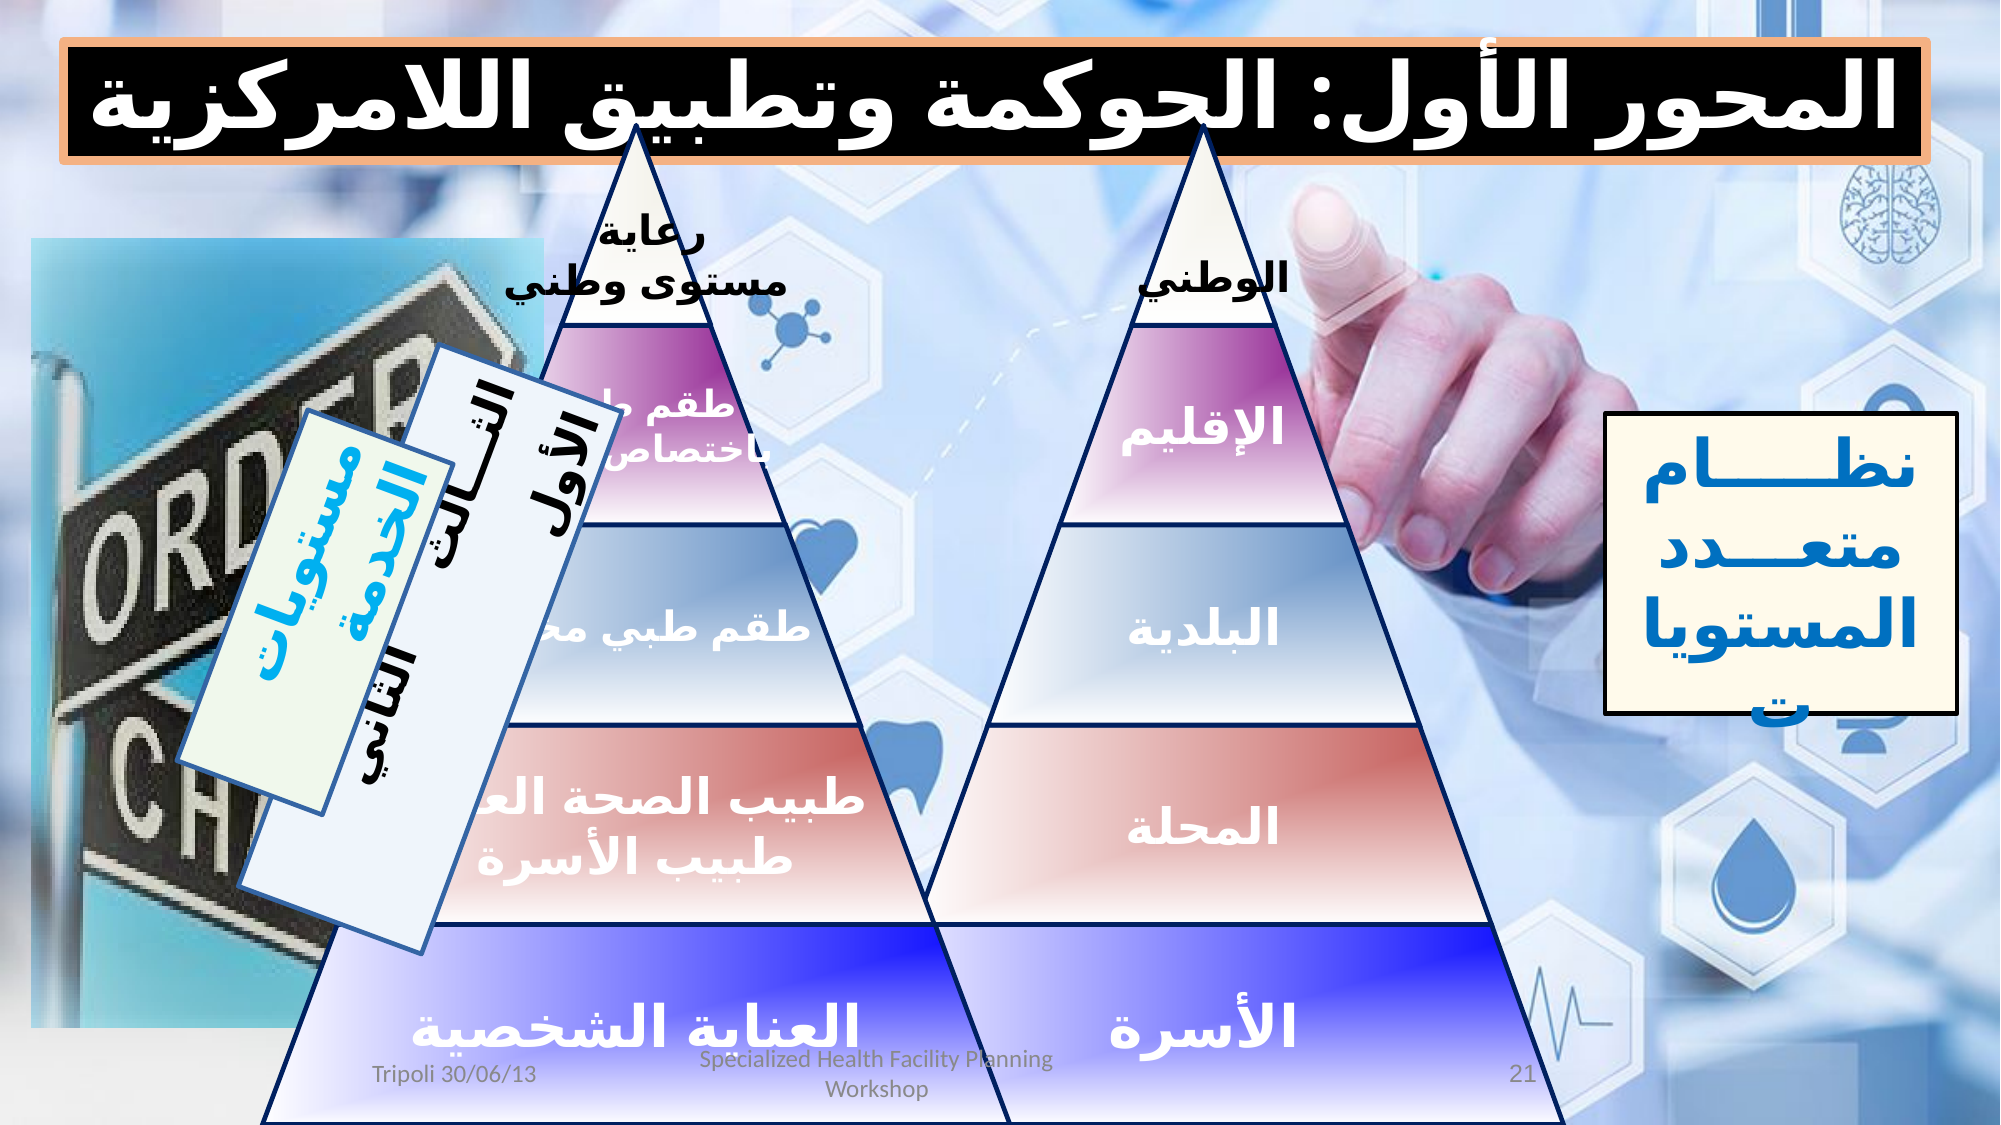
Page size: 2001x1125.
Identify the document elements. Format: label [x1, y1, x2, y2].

picture [0, 0, 2000, 1125]
text_box [1010, 125, 1564, 1125]
text_box [262, 125, 1010, 1125]
